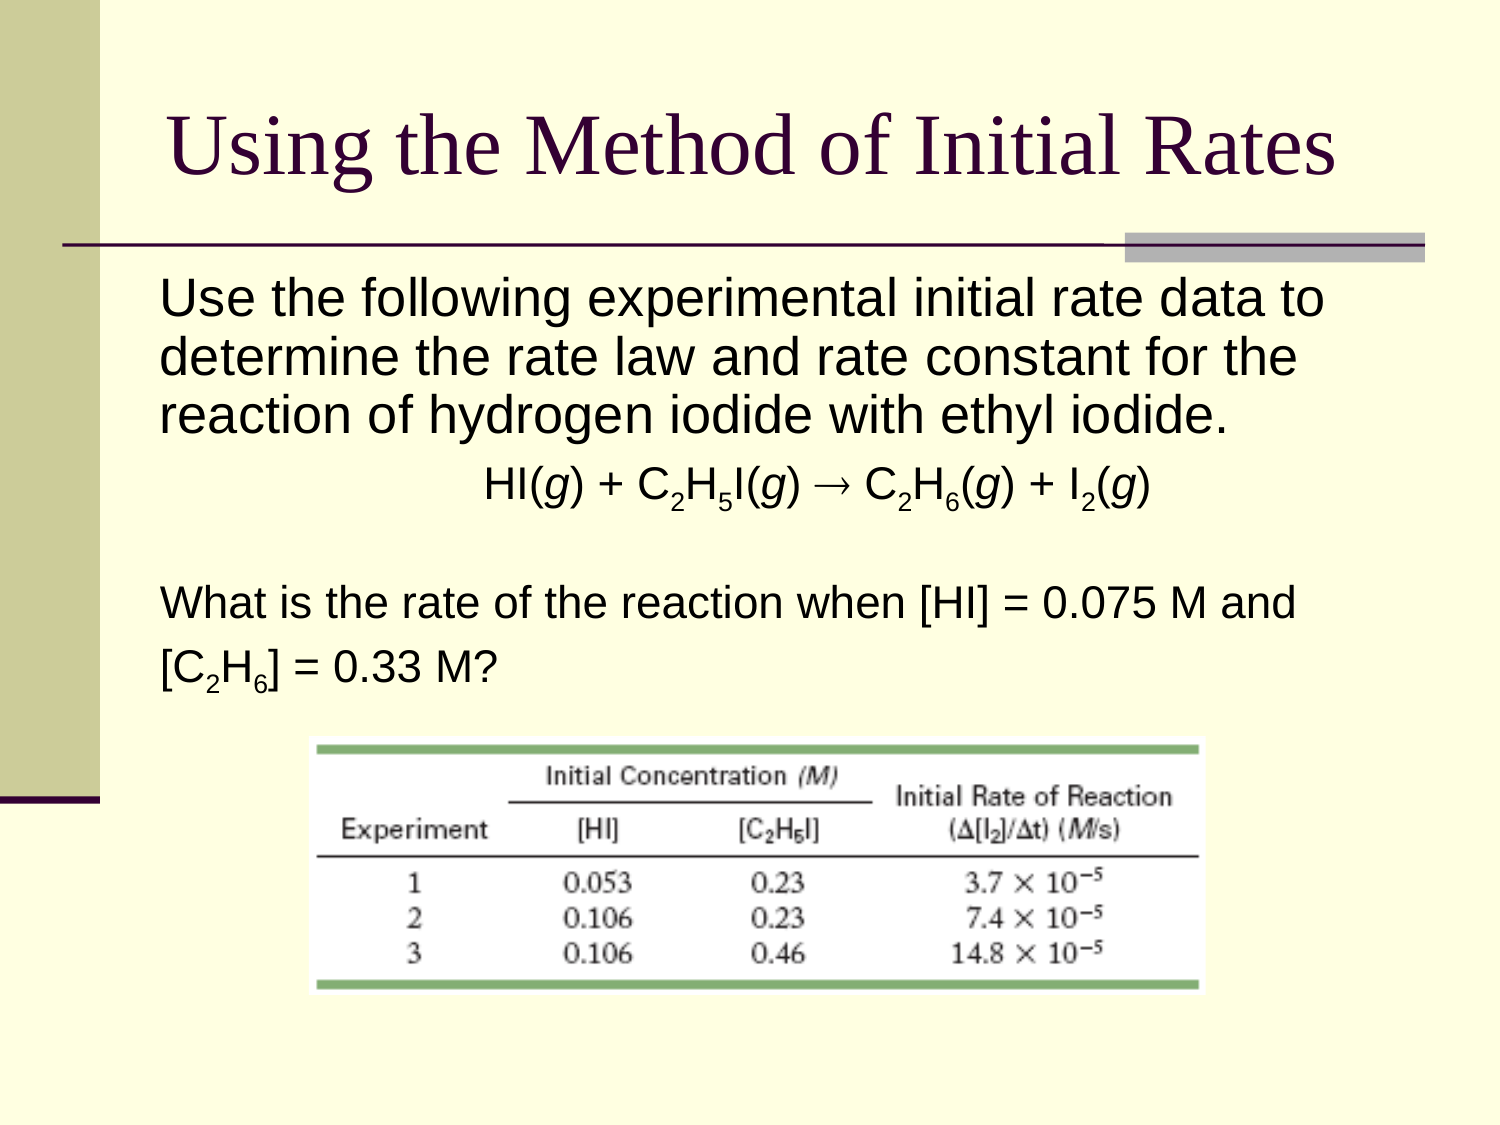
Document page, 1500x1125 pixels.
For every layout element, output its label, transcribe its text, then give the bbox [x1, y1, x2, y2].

list Use the following experimental initial rate data to determine the rate law and rate constant for the reaction of hydrogen iodide with ethyl iodide. HI(g) + C2H5I(g)  C2H6(g) + I2(g) What is the rate of the reaction when [HI] = 0.075 M and [C2H6] = 0.33 M? [144, 262, 1491, 708]
title Using the Method of Initial Rates [149, 45, 1426, 234]
picture [308, 736, 1206, 995]
